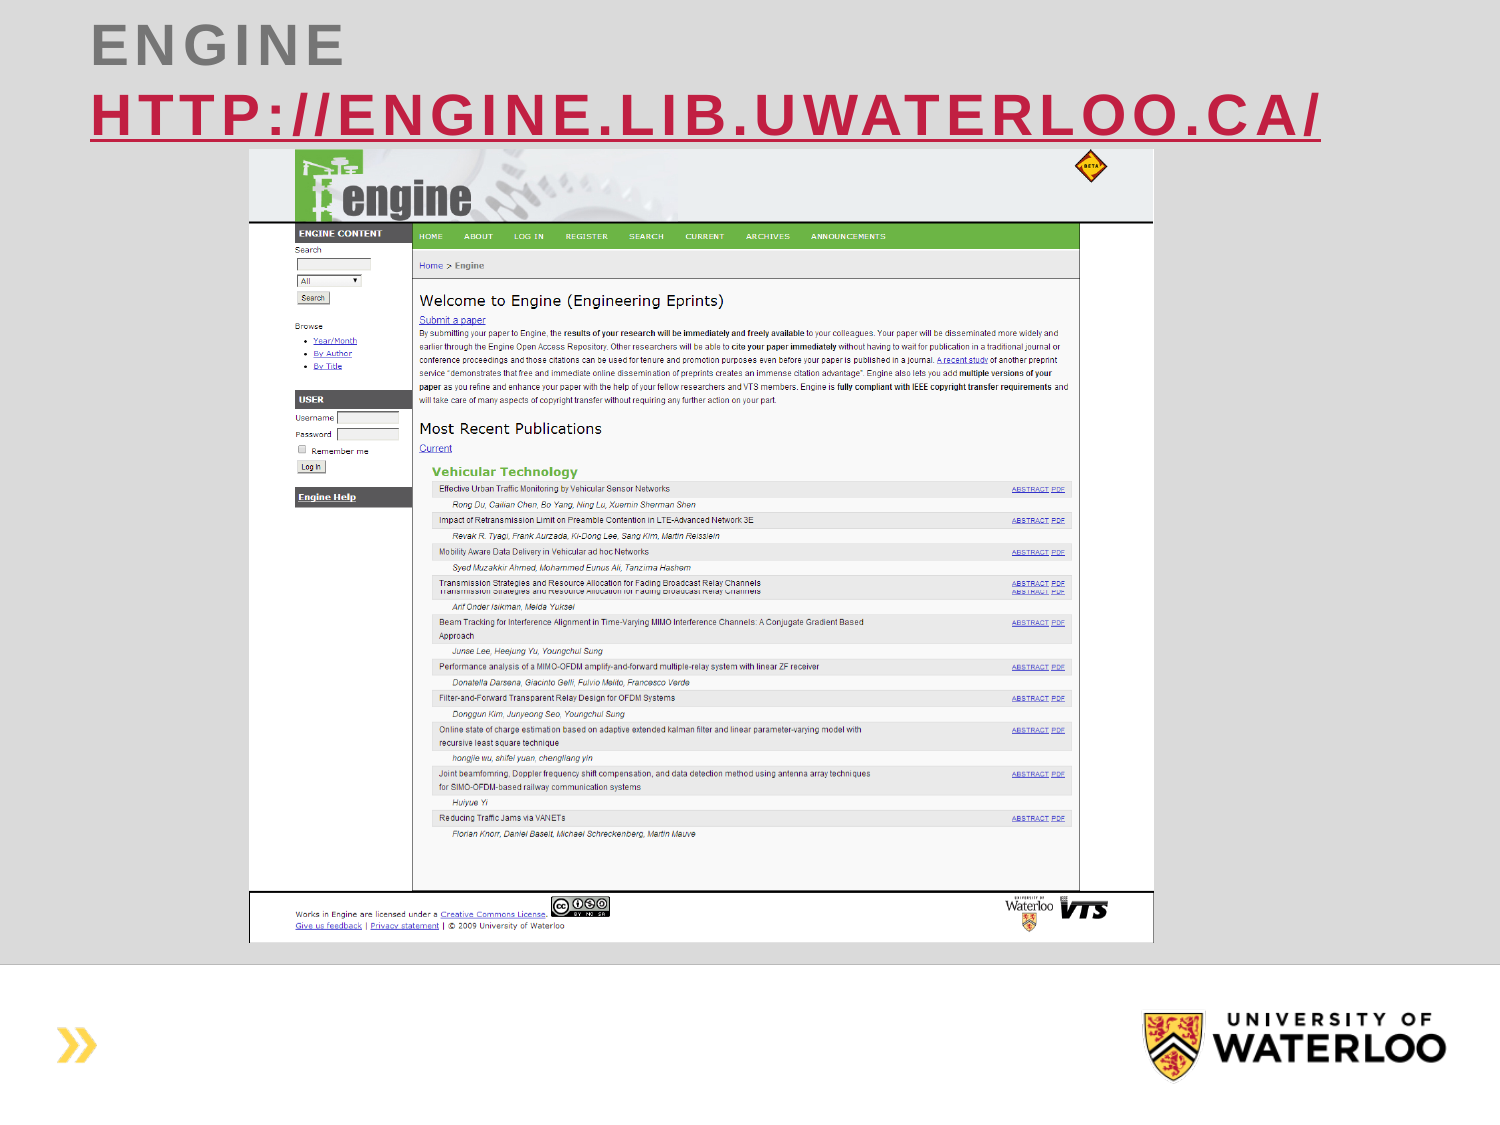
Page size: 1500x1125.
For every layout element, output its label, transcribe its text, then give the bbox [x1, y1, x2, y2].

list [249, 149, 1154, 943]
title Engine http://engine.lib.uwaterloo.ca/ [75, 0, 1425, 150]
